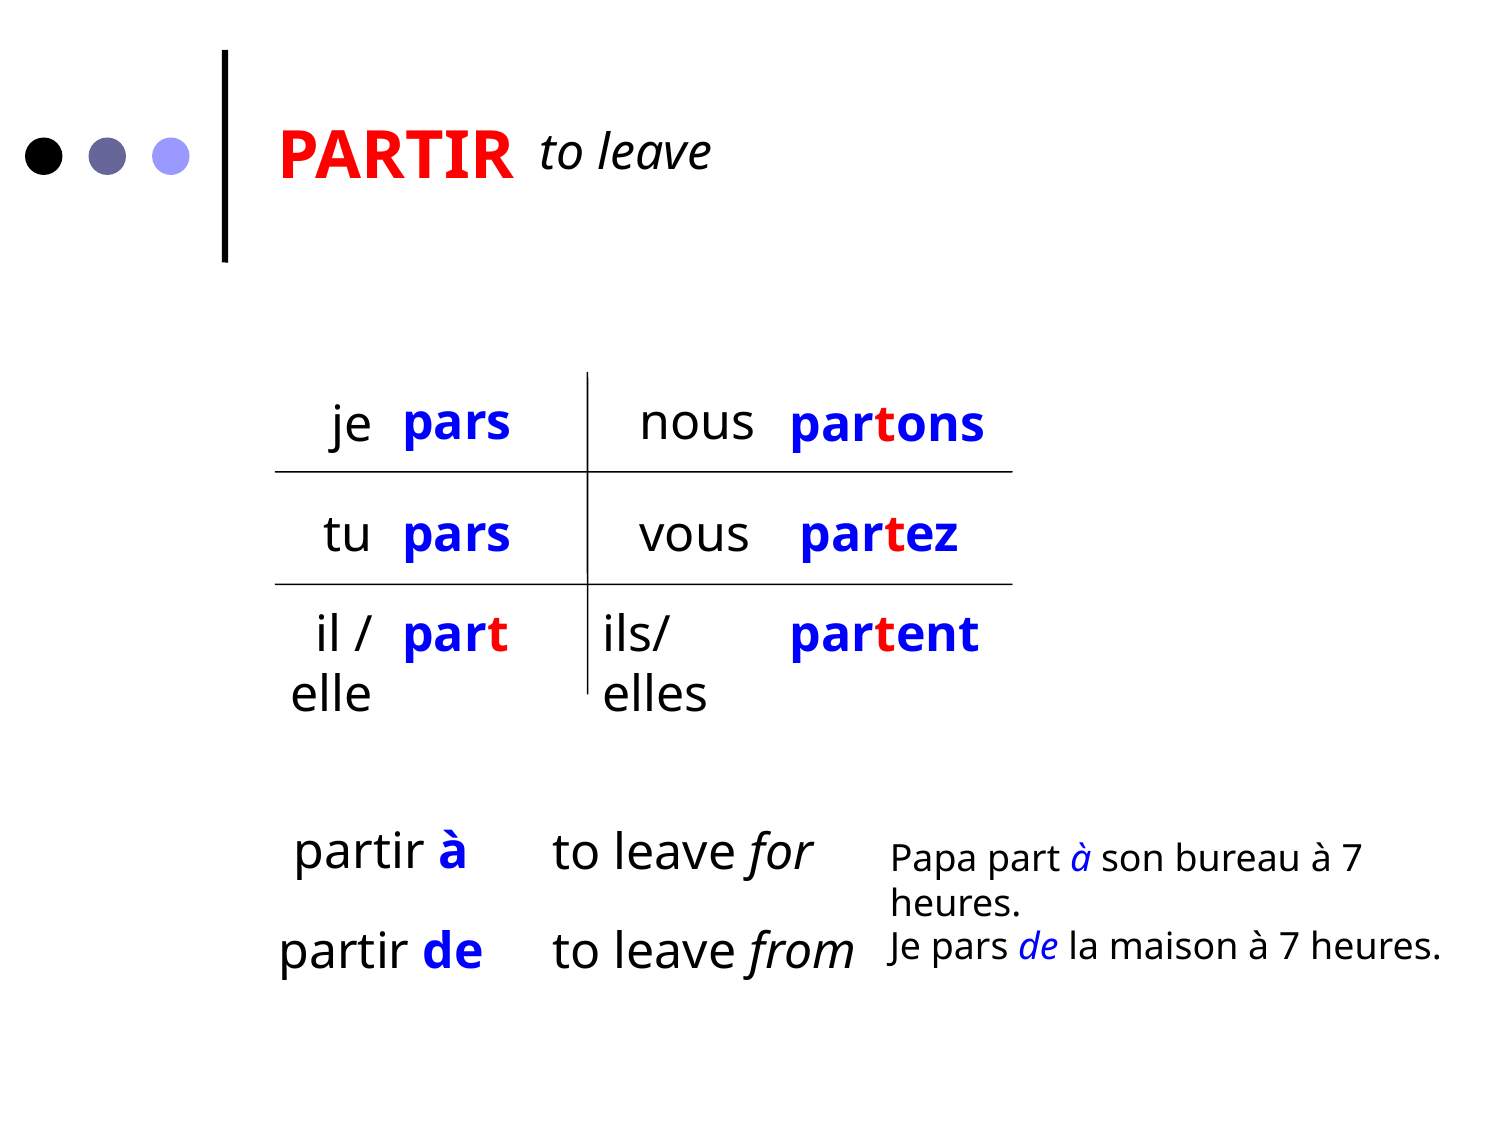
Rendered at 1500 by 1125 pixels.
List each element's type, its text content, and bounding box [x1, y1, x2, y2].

text_box PARTIR [262, 104, 588, 199]
text_box Je pars de la maison à 7 heures. [874, 914, 1488, 974]
text_box to leave [524, 111, 838, 187]
text_box part [387, 593, 575, 669]
text_box to leave for [537, 812, 875, 888]
text_box partons [774, 384, 1075, 460]
text_box il / elle [224, 593, 388, 729]
text_box vous [624, 494, 774, 570]
text_box pars [387, 381, 575, 457]
text_box partir de [212, 911, 537, 987]
text_box to leave from [537, 911, 875, 987]
text_box nous [624, 381, 788, 457]
text_box partent [774, 593, 1088, 669]
text_box tu [275, 494, 387, 570]
text_box partez [774, 494, 1075, 570]
text_box ils/elles [587, 593, 788, 729]
text_box je [299, 384, 388, 460]
text_box partir à [212, 811, 550, 887]
text_box pars [387, 494, 575, 570]
text_box Papa part à son bureau à 7 heures. [874, 826, 1488, 914]
